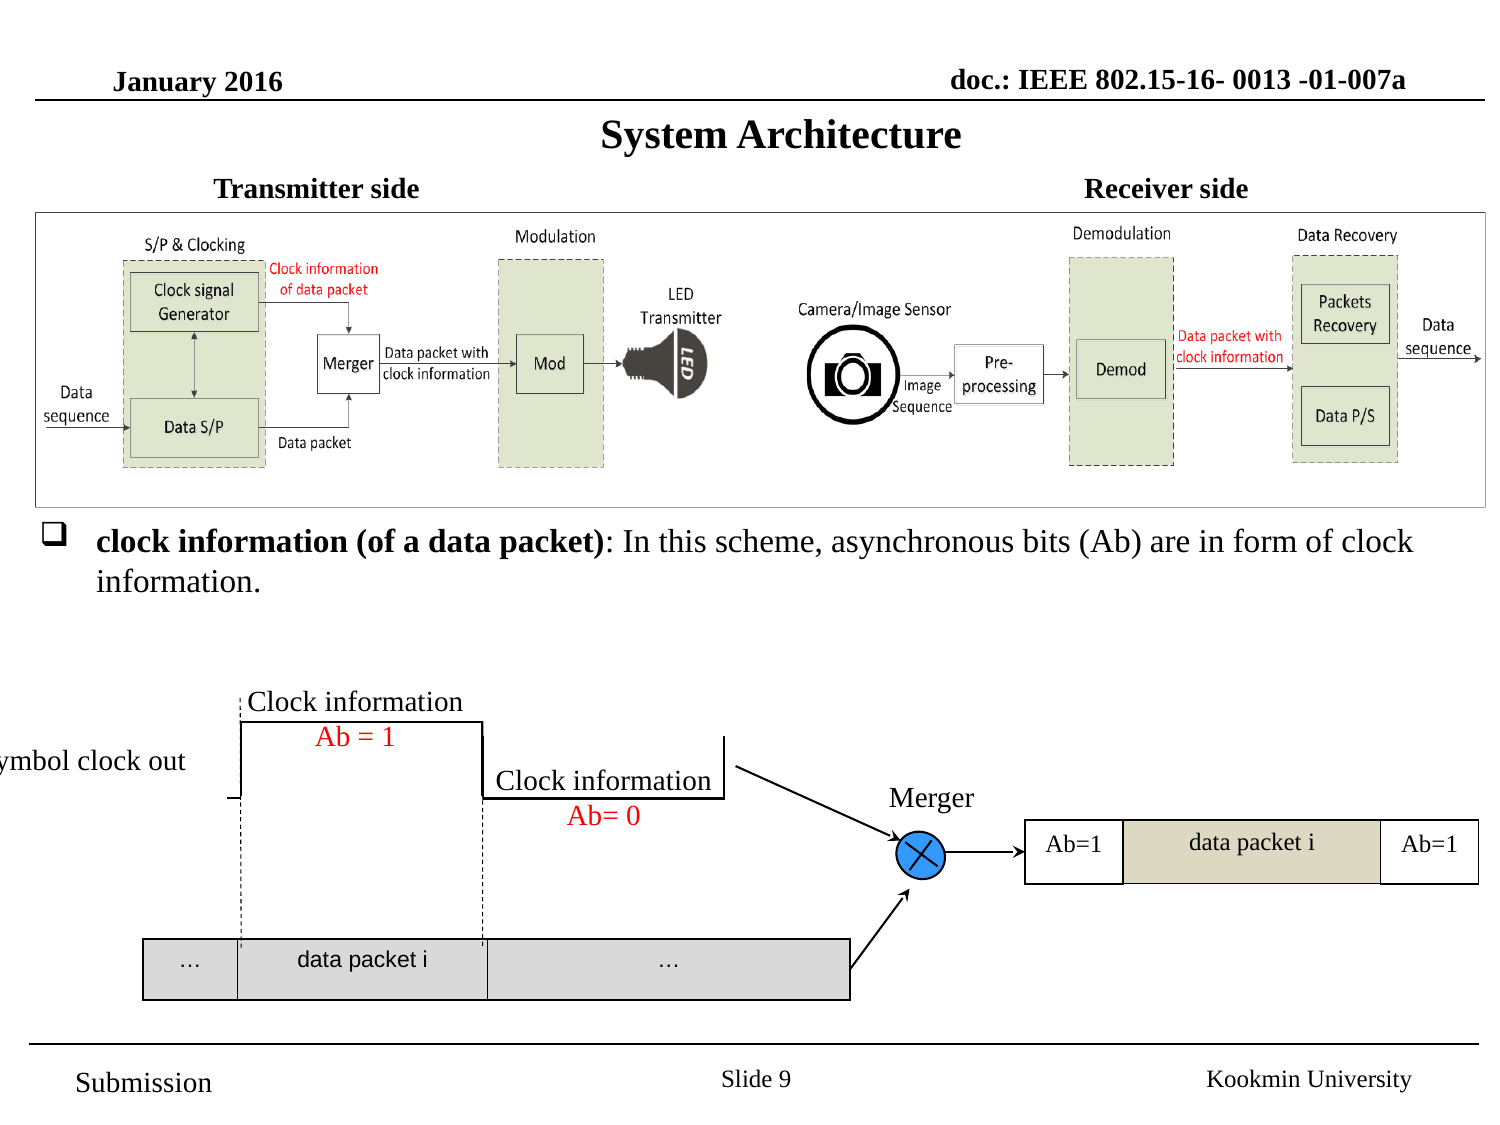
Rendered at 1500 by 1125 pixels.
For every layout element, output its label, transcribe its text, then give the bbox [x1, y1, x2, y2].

text_box doc.: IEEE 802.15-16- 0013 -01-007a [949, 60, 1463, 96]
table_header data packet i [238, 948, 487, 999]
slide_number Slide 9 [712, 1062, 800, 1093]
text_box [897, 830, 944, 881]
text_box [735, 765, 901, 841]
text_box Transmitter side [137, 162, 496, 212]
picture [35, 212, 1486, 508]
text_box Merger [901, 770, 990, 821]
table_header … [144, 948, 237, 999]
text_box Submission [75, 1062, 338, 1098]
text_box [945, 819, 1479, 884]
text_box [849, 888, 910, 970]
footer Kookmin University [900, 1062, 1413, 1093]
text_box clock information (of a data packet): In this scheme, asynchronous bits (Ab) are in form of clock information. [24, 511, 1469, 607]
text_box System Architecture [387, 101, 1175, 165]
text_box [12, 674, 725, 948]
table_header … [488, 940, 849, 999]
text_box Receiver side [987, 162, 1346, 212]
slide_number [112, 62, 375, 98]
